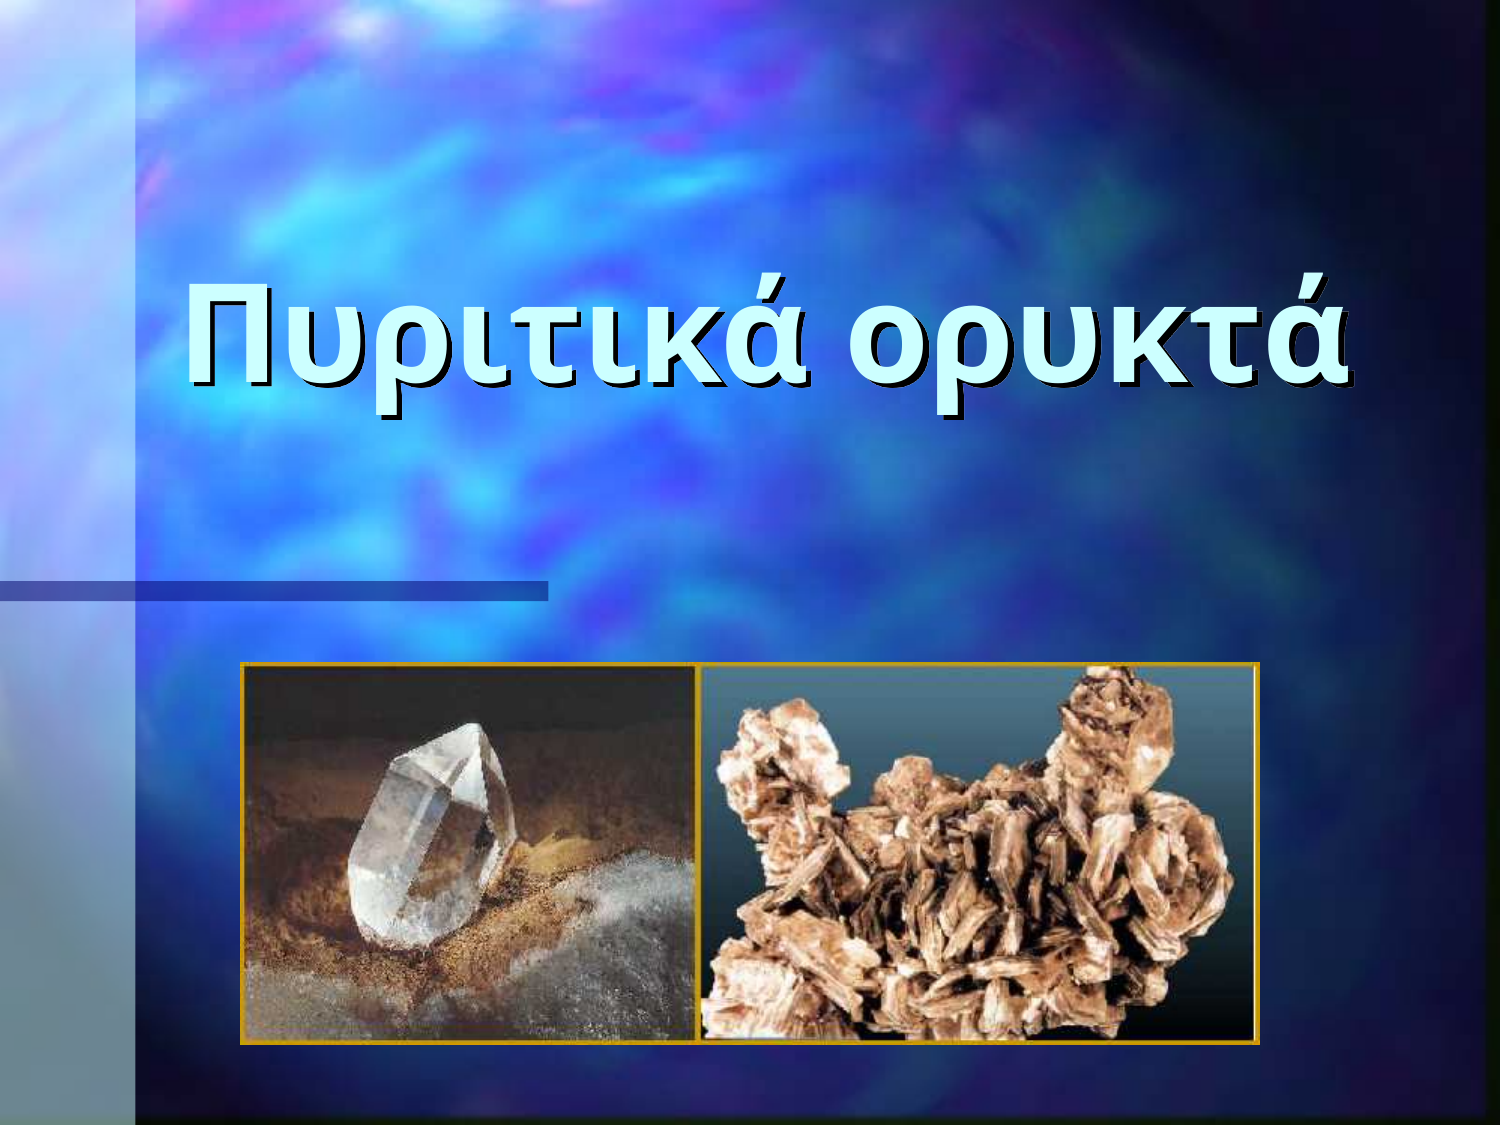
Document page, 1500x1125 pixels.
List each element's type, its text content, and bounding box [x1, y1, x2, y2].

title Πυριτικά ορυκτά [162, 237, 1388, 418]
picture [136, 0, 1500, 1125]
